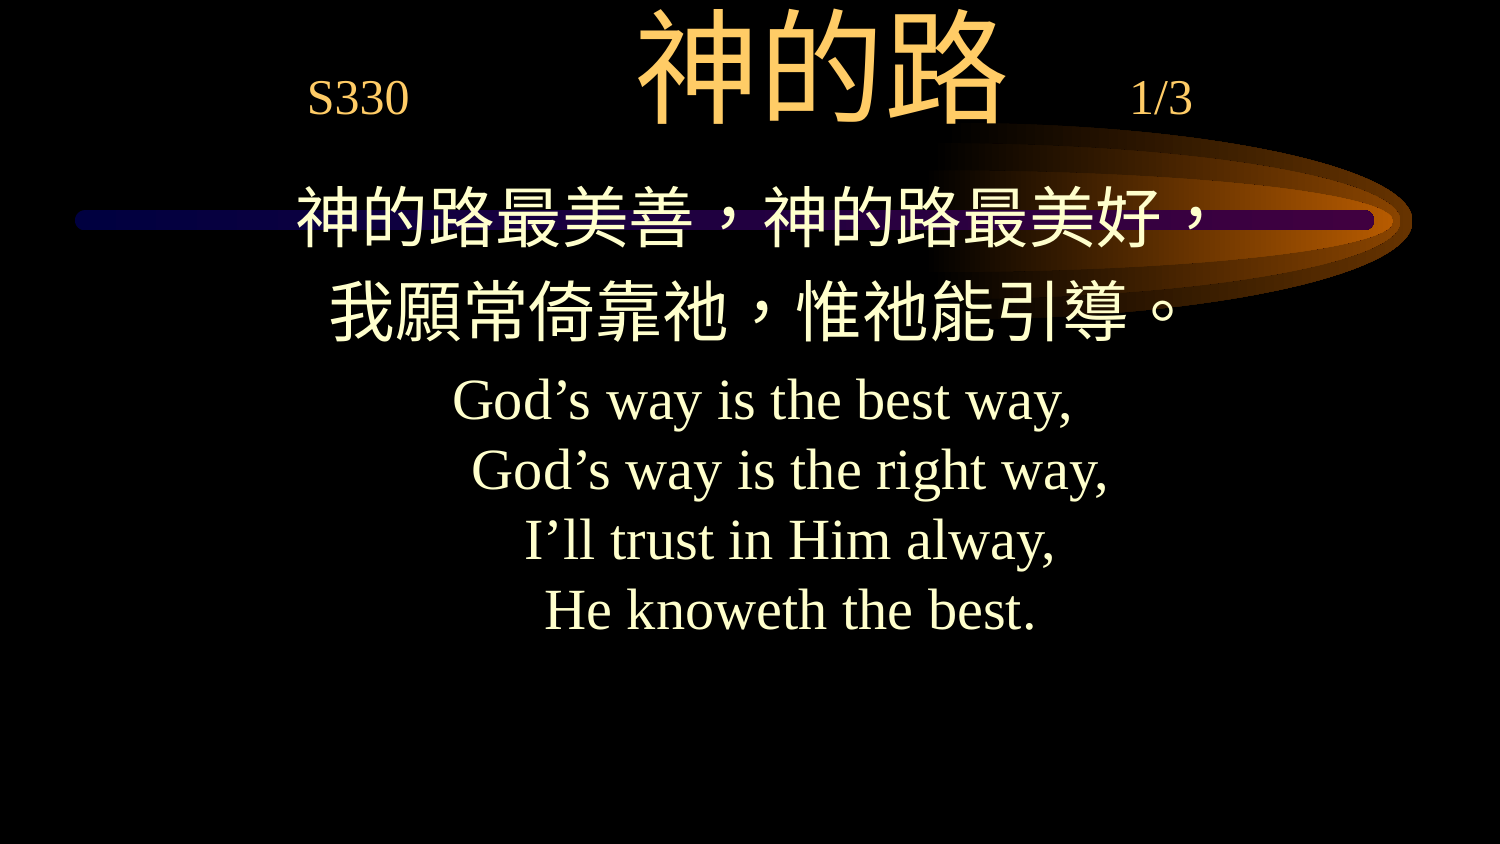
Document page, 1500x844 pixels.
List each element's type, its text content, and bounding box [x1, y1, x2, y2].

title S330 神的路 1/3 [112, 46, 1388, 168]
list 神的路最美善，神的路最美好， 我願常倚靠祂，惟祂能引導。 God’s way is the best way, God’s way is the right way, I’ll trust in Him alway, He knoweth the best. [24, 168, 1500, 769]
